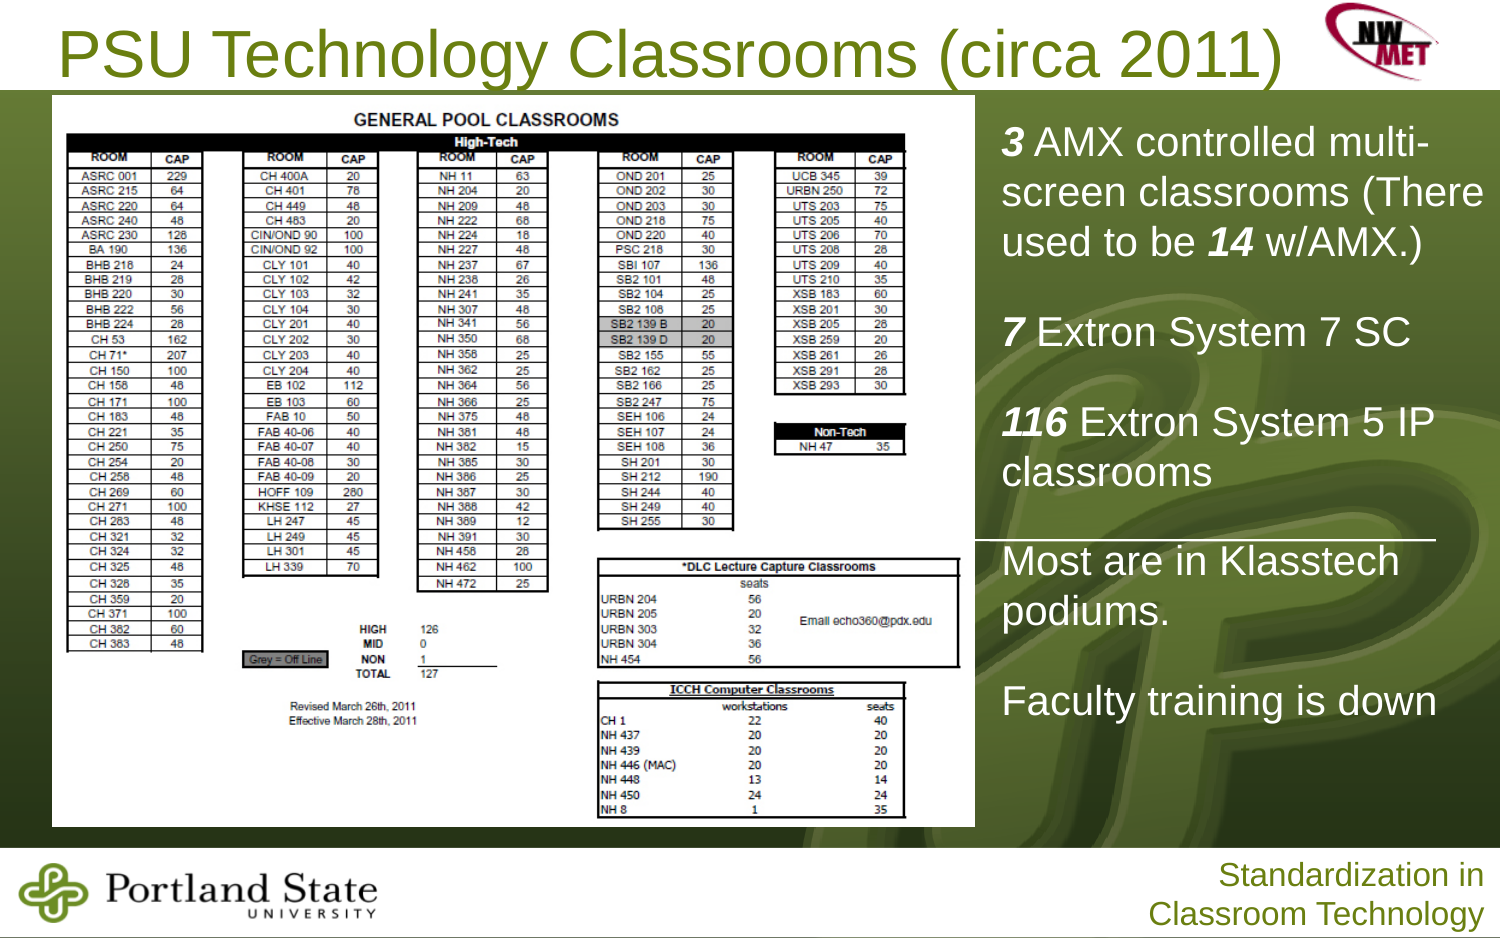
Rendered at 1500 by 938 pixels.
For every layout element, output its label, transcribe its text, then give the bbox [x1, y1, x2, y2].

text_box 3 AMX controlled multi-screen classrooms (There used to be 14 w/AMX.) 7 Extron System 7 SC 116 Extron System 5 IP classrooms Most are in Klasstech podiums. Faculty training is down [986, 107, 1500, 818]
footer Standardization in Classroom Technology [1075, 847, 1500, 938]
picture [18, 863, 378, 923]
picture [0, 90, 1500, 847]
title PSU Technology Classrooms (circa 2011) [41, 8, 1299, 93]
picture [1302, 0, 1500, 87]
